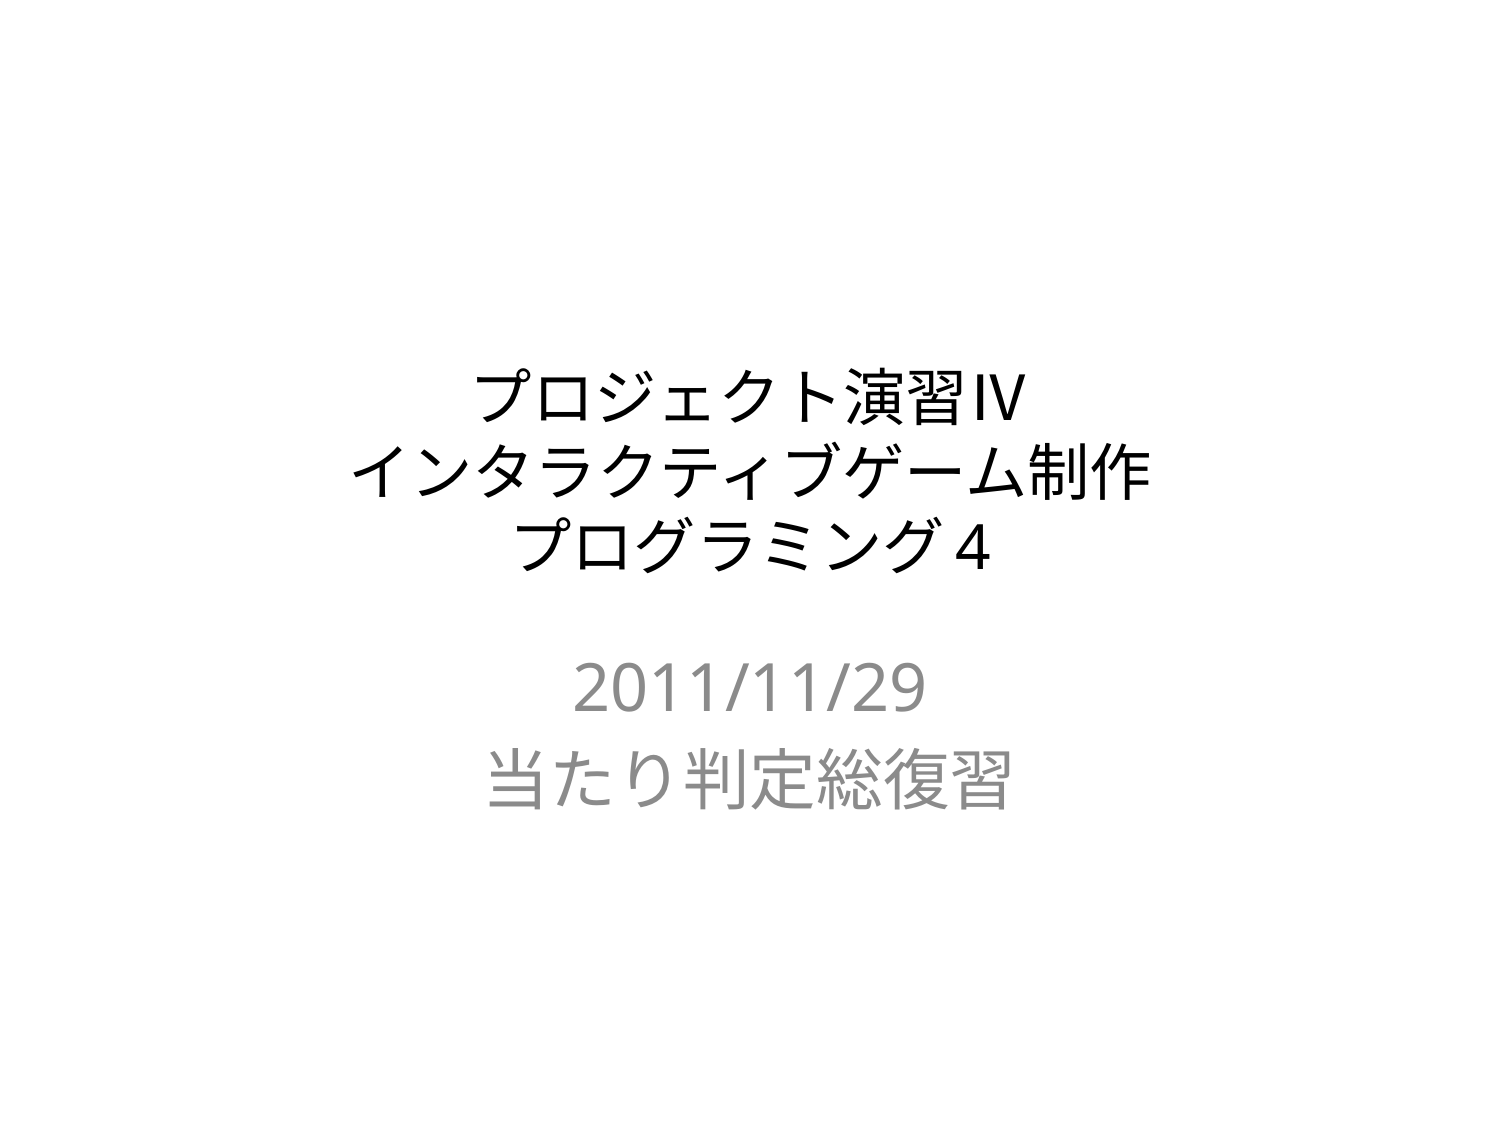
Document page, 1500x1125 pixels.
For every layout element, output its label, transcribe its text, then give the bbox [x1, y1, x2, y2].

subtitle 2011/11/29 当たり判定総復習 [225, 637, 1275, 925]
title プロジェクト演習Ⅳ インタラクティブゲーム制作 プログラミング4 [112, 349, 1388, 591]
